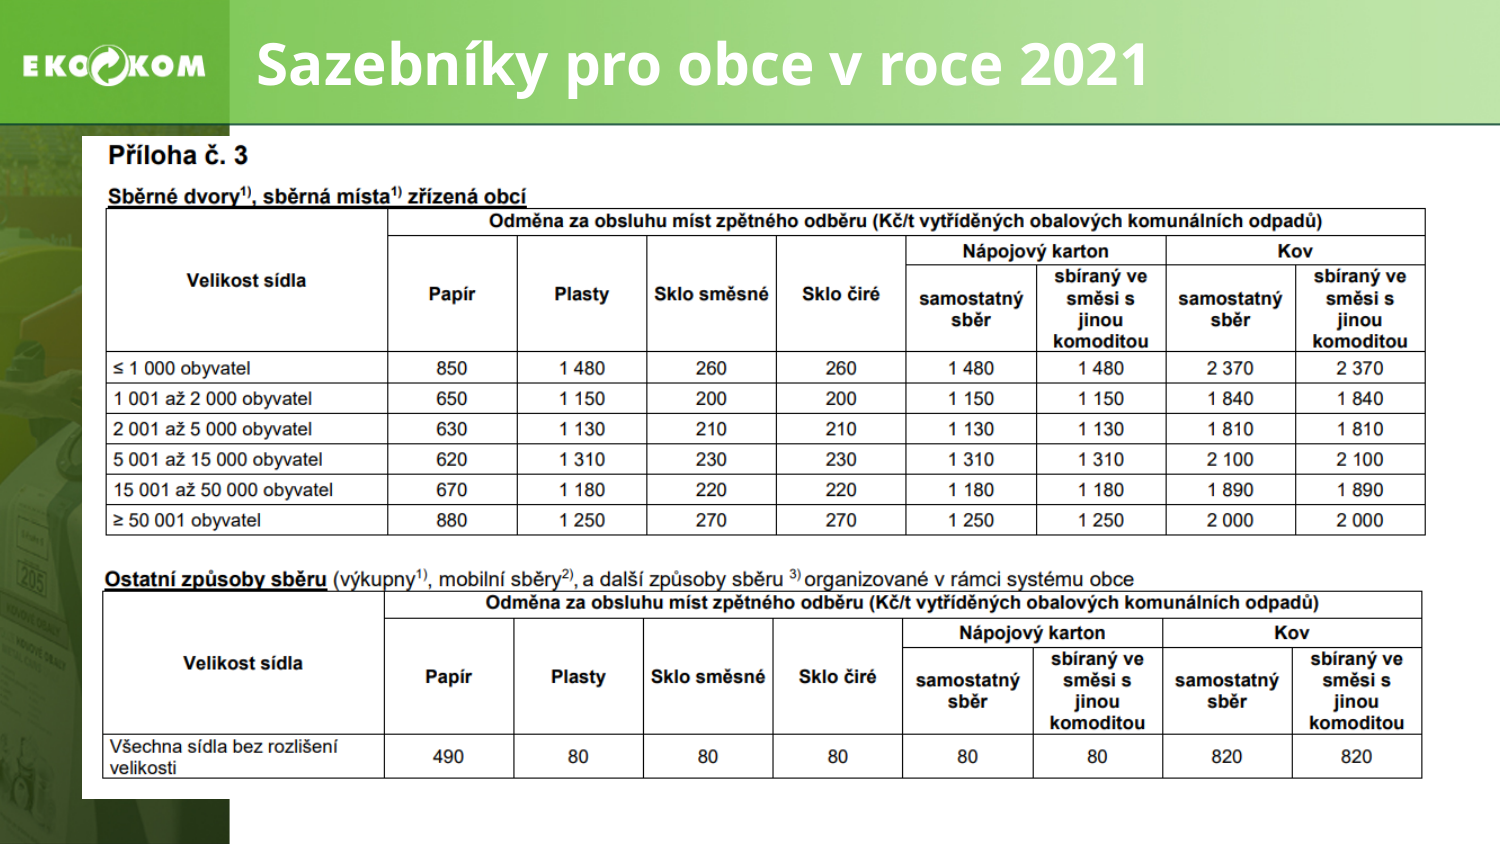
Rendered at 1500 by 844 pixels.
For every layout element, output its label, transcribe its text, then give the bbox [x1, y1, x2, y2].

text_box Sazebníky pro obce v roce 2021 [242, 20, 1435, 135]
picture [0, 0, 1500, 844]
